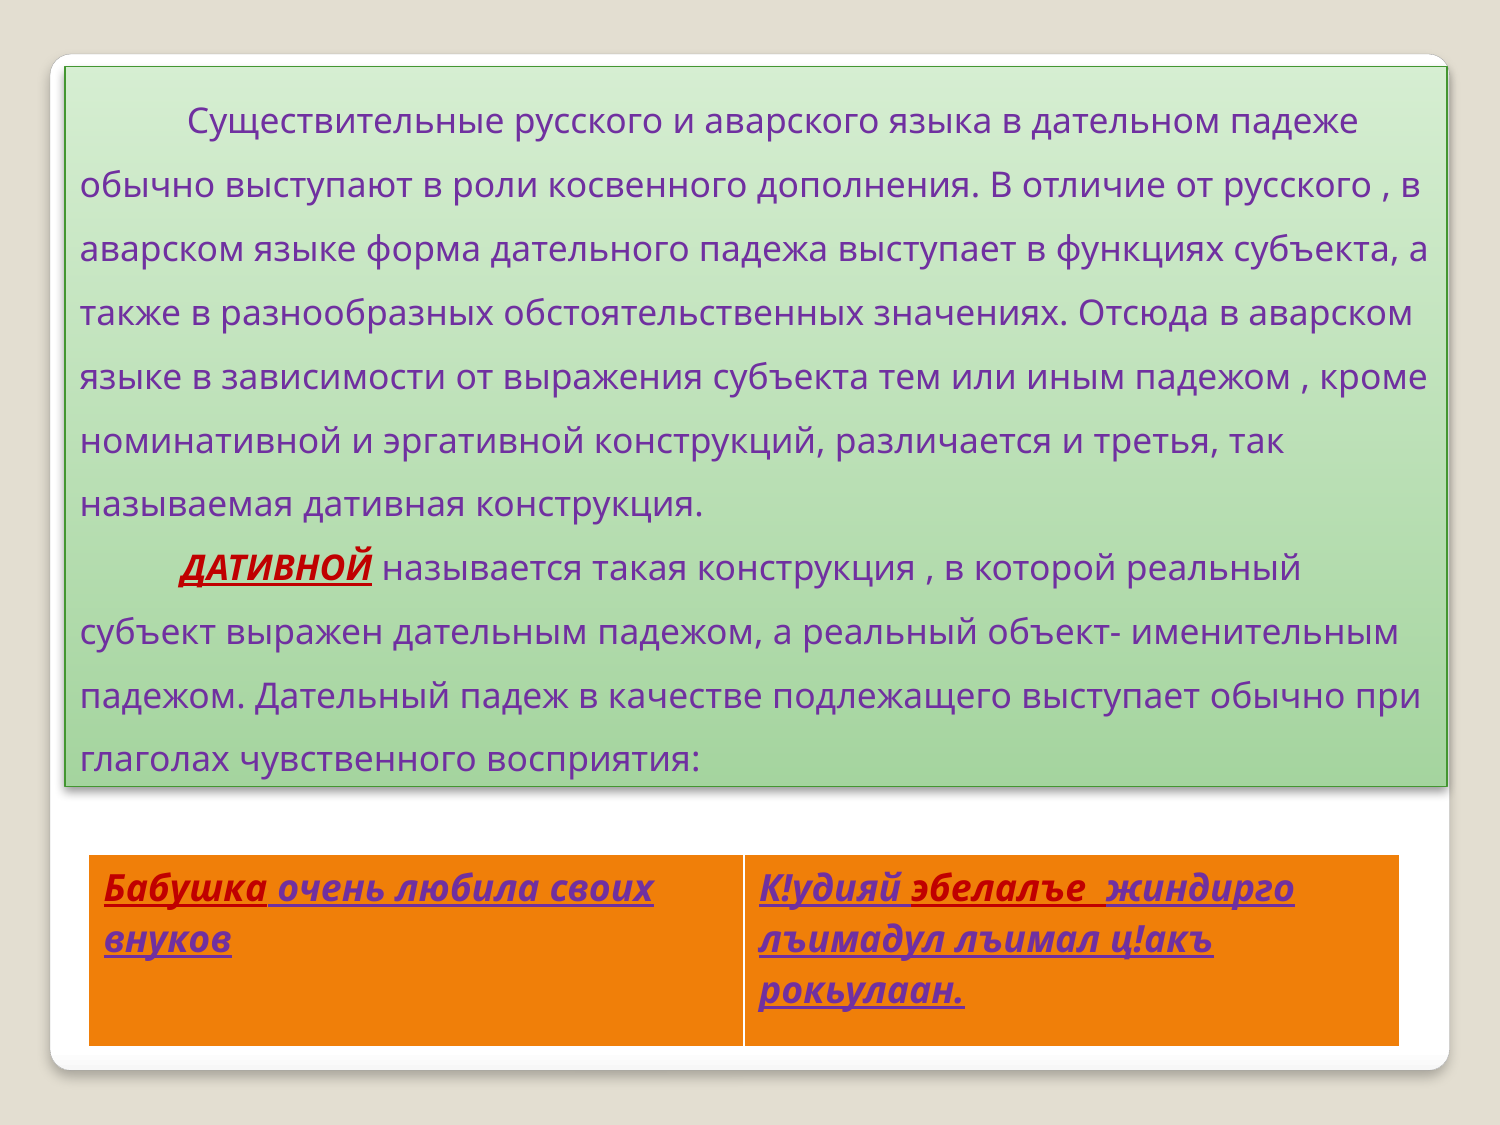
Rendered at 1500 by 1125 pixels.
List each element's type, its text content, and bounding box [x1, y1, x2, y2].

text_box Существительные русского и аварского языка в дательном падеже обычно выступают в роли косвенного дополнения. В отличие от русского , в аварском языке форма дательного падежа выступает в функциях субъекта, а также в разнообразных обстоятельственных значениях. Отсюда в аварском языке в зависимости от выражения субъекта тем или иным падежом , кроме номинативной и эргативной конструкций, различается и третья, так называемая дативная конструкция. ДАТИВНОЙ называется такая конструкция , в которой реальный субъект выражен дательным падежом, а реальный объект- именительным падежом. Дательный падеж в качестве подлежащего выступает обычно при глаголах чувственного восприятия: [64, 66, 1448, 787]
table_header Бабушка очень любила своих внуков [89, 855, 743, 1046]
table_header К!удияй эбелалъе жиндирго лъимадул лъимал ц!акъ рокьулаан. [745, 855, 1399, 1046]
